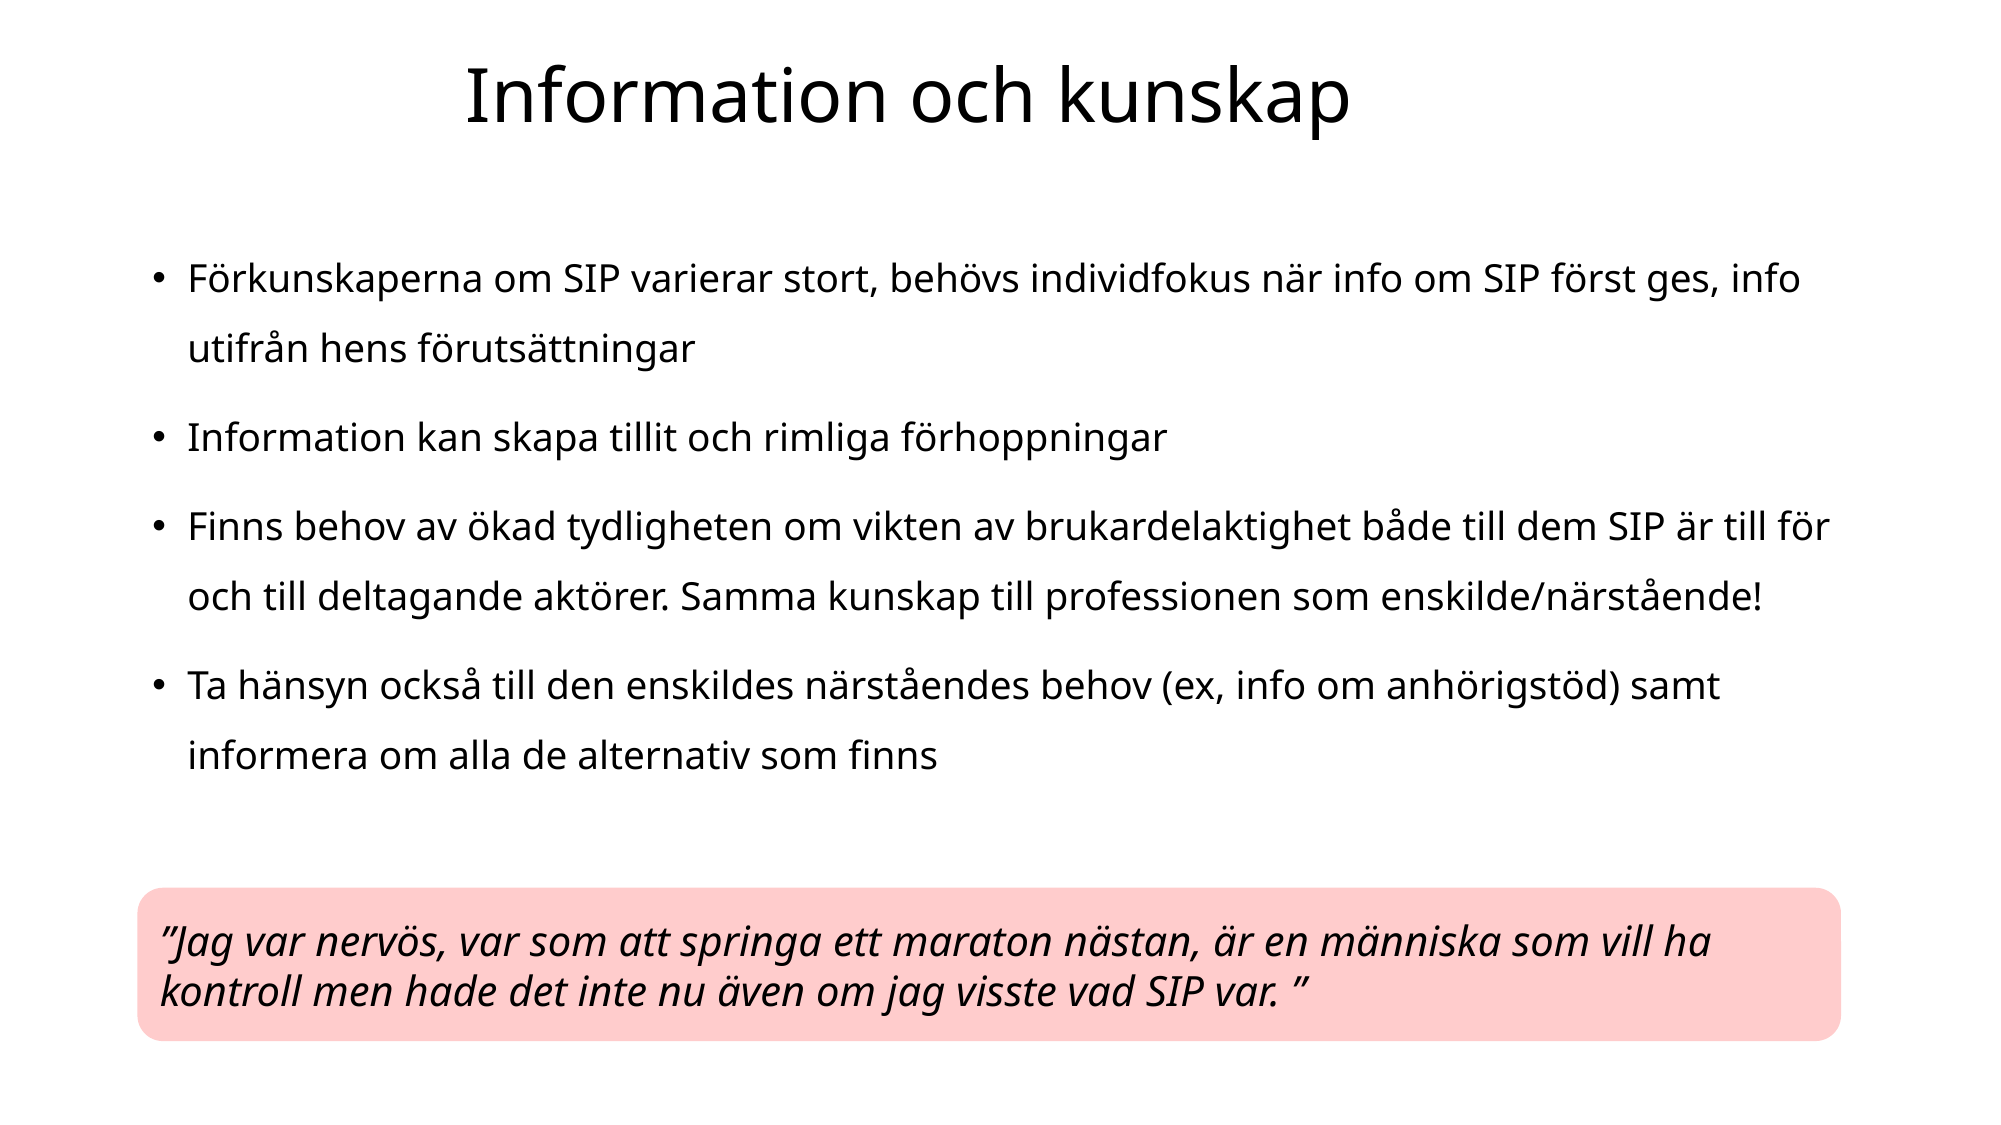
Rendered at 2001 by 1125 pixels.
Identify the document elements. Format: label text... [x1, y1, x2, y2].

text_box ”Jag var nervös, var som att springa ett maraton nästan, är en människa som vill ha kontroll men hade det inte nu även om jag visste vad SIP var. ” [137, 887, 1842, 1042]
title Information och kunskap [116, 0, 1704, 207]
list Förkunskaperna om SIP varierar stort, behövs individfokus när info om SIP först ges, info utifrån hens förutsättningar Information kan skapa tillit och rimliga förhoppningar Finns behov av ökad tydligheten om vikten av brukardelaktighet både till dem SIP är till för och till deltagande aktörer. Samma kunskap till professionen som enskilde/närstående! Ta hänsyn också till den enskildes närståendes behov (ex, info om anhörigstöd) samt informera om alla de alternativ som finns [137, 223, 1863, 845]
